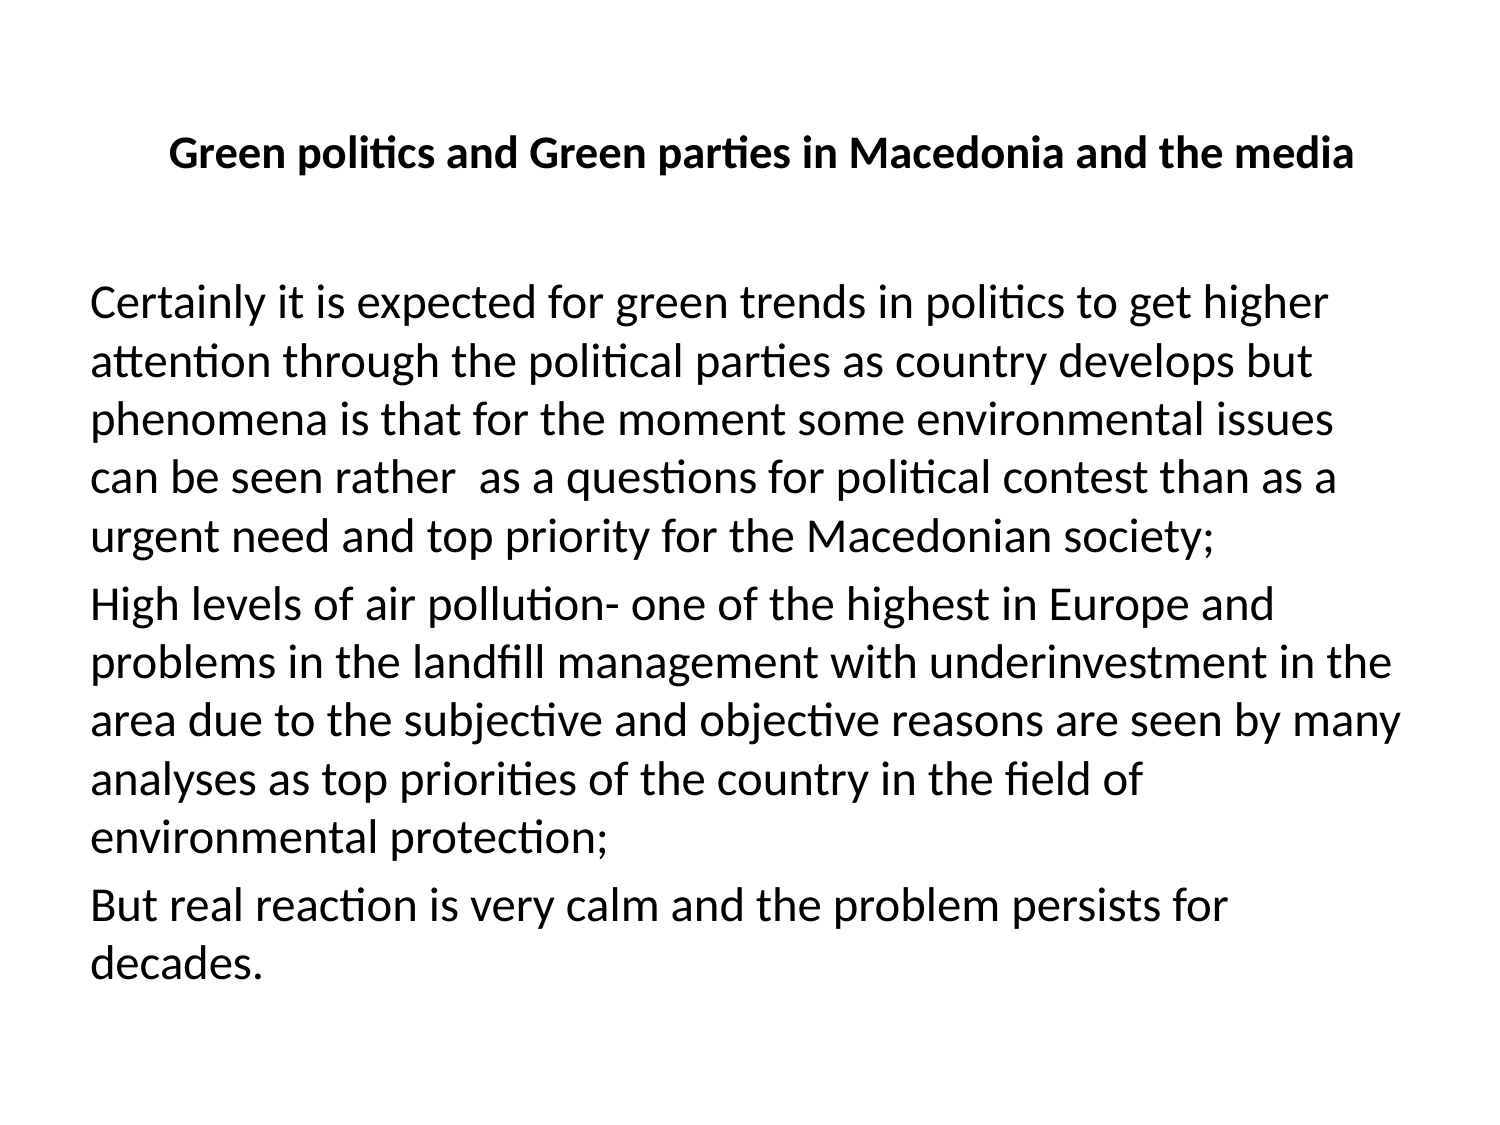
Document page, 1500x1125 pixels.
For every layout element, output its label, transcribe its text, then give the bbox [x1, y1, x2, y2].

title Green politics and Green parties in Macedonia and the media [87, 112, 1438, 300]
list Certainly it is expected for green trends in politics to get higher attention through the political parties as country develops but phenomena is that for the moment some environmental issues can be seen rather as a questions for political contest than as a urgent need and top priority for the Macedonian society; High levels of air pollution- one of the highest in Europe and problems in the landfill management with underinvestment in the area due to the subjective and objective reasons are seen by many analyses as top priorities of the country in the field of environmental protection; But real reaction is very calm and the problem persists for decades. [75, 262, 1425, 1005]
